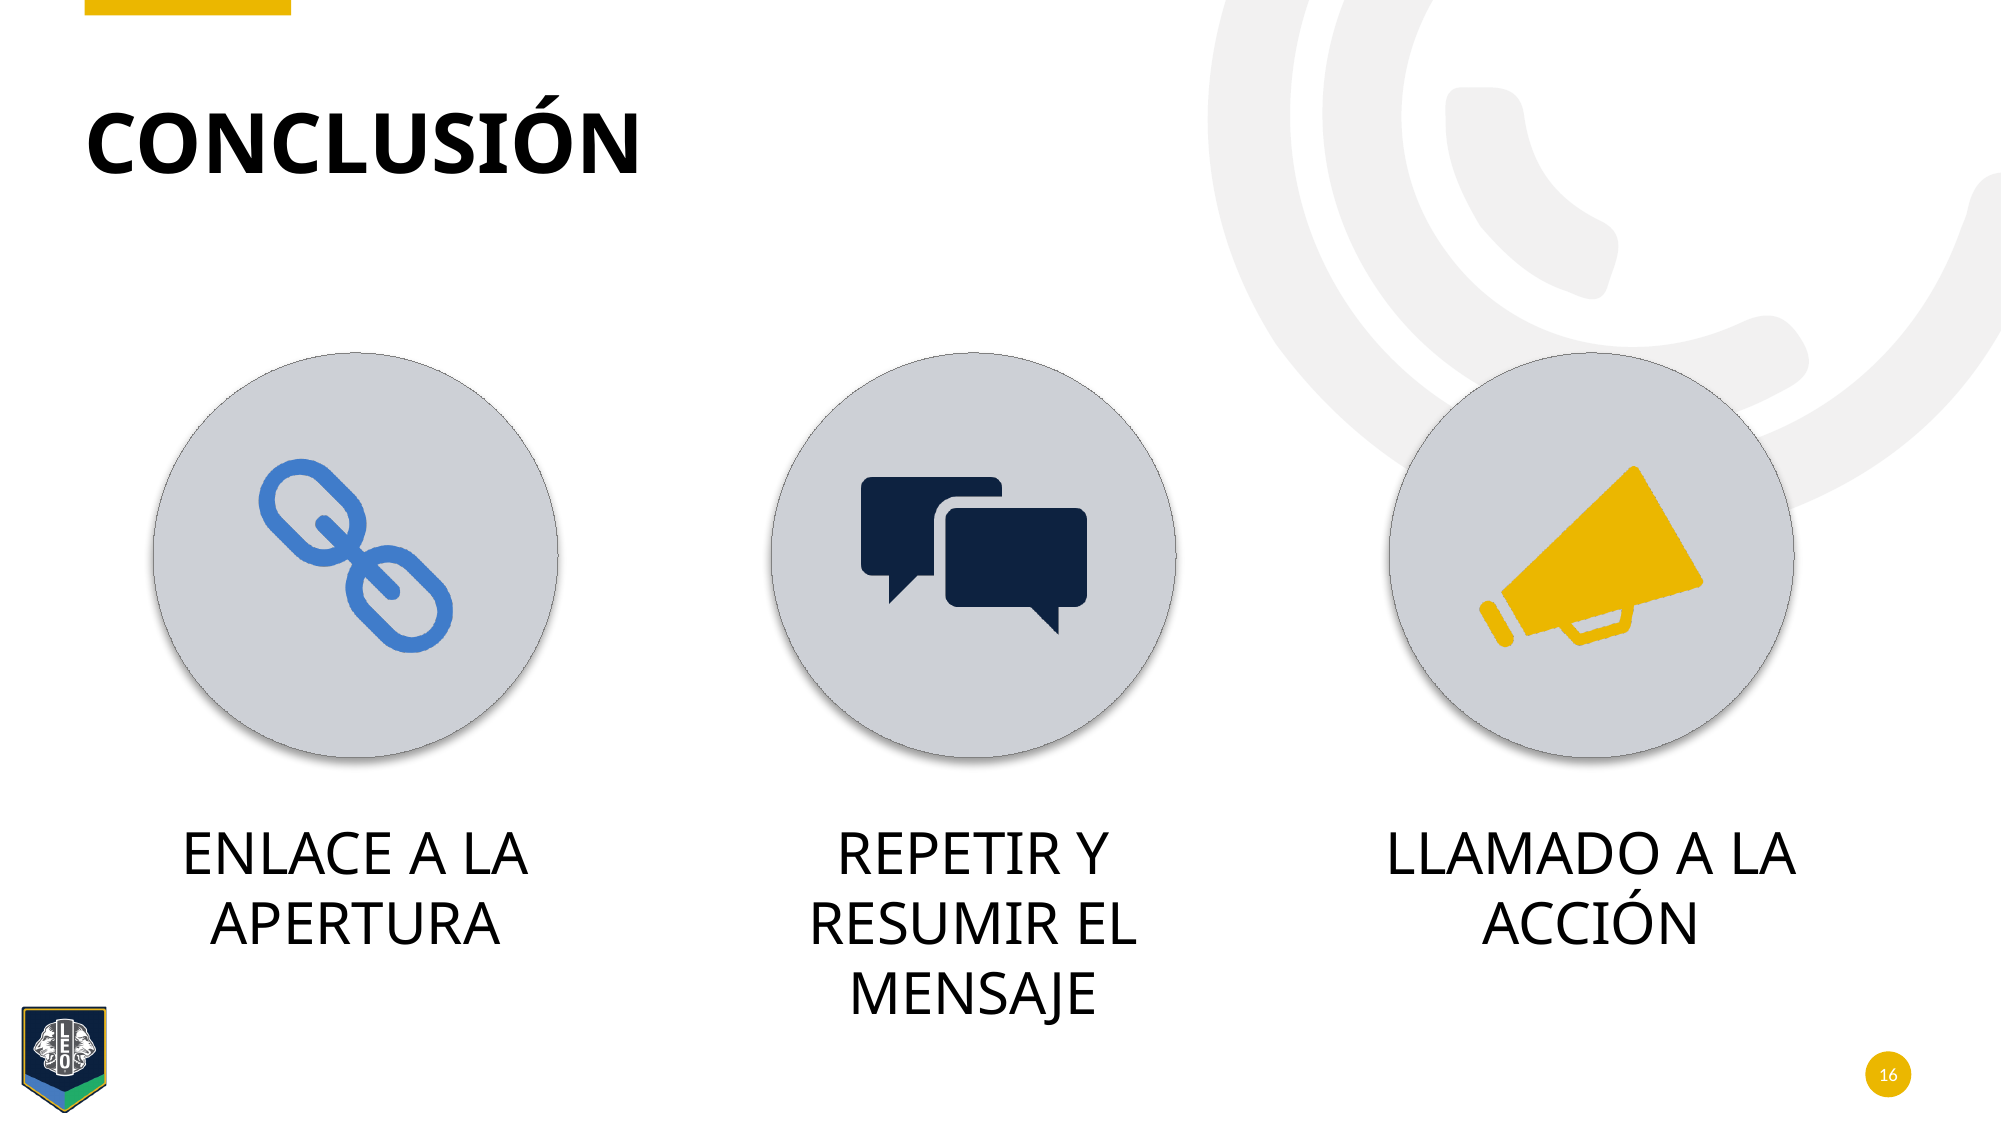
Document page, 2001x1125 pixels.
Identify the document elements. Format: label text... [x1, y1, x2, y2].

title Conclusión [84, 40, 1914, 192]
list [84, 299, 1863, 1014]
slide_number 16 [1864, 1059, 1913, 1090]
